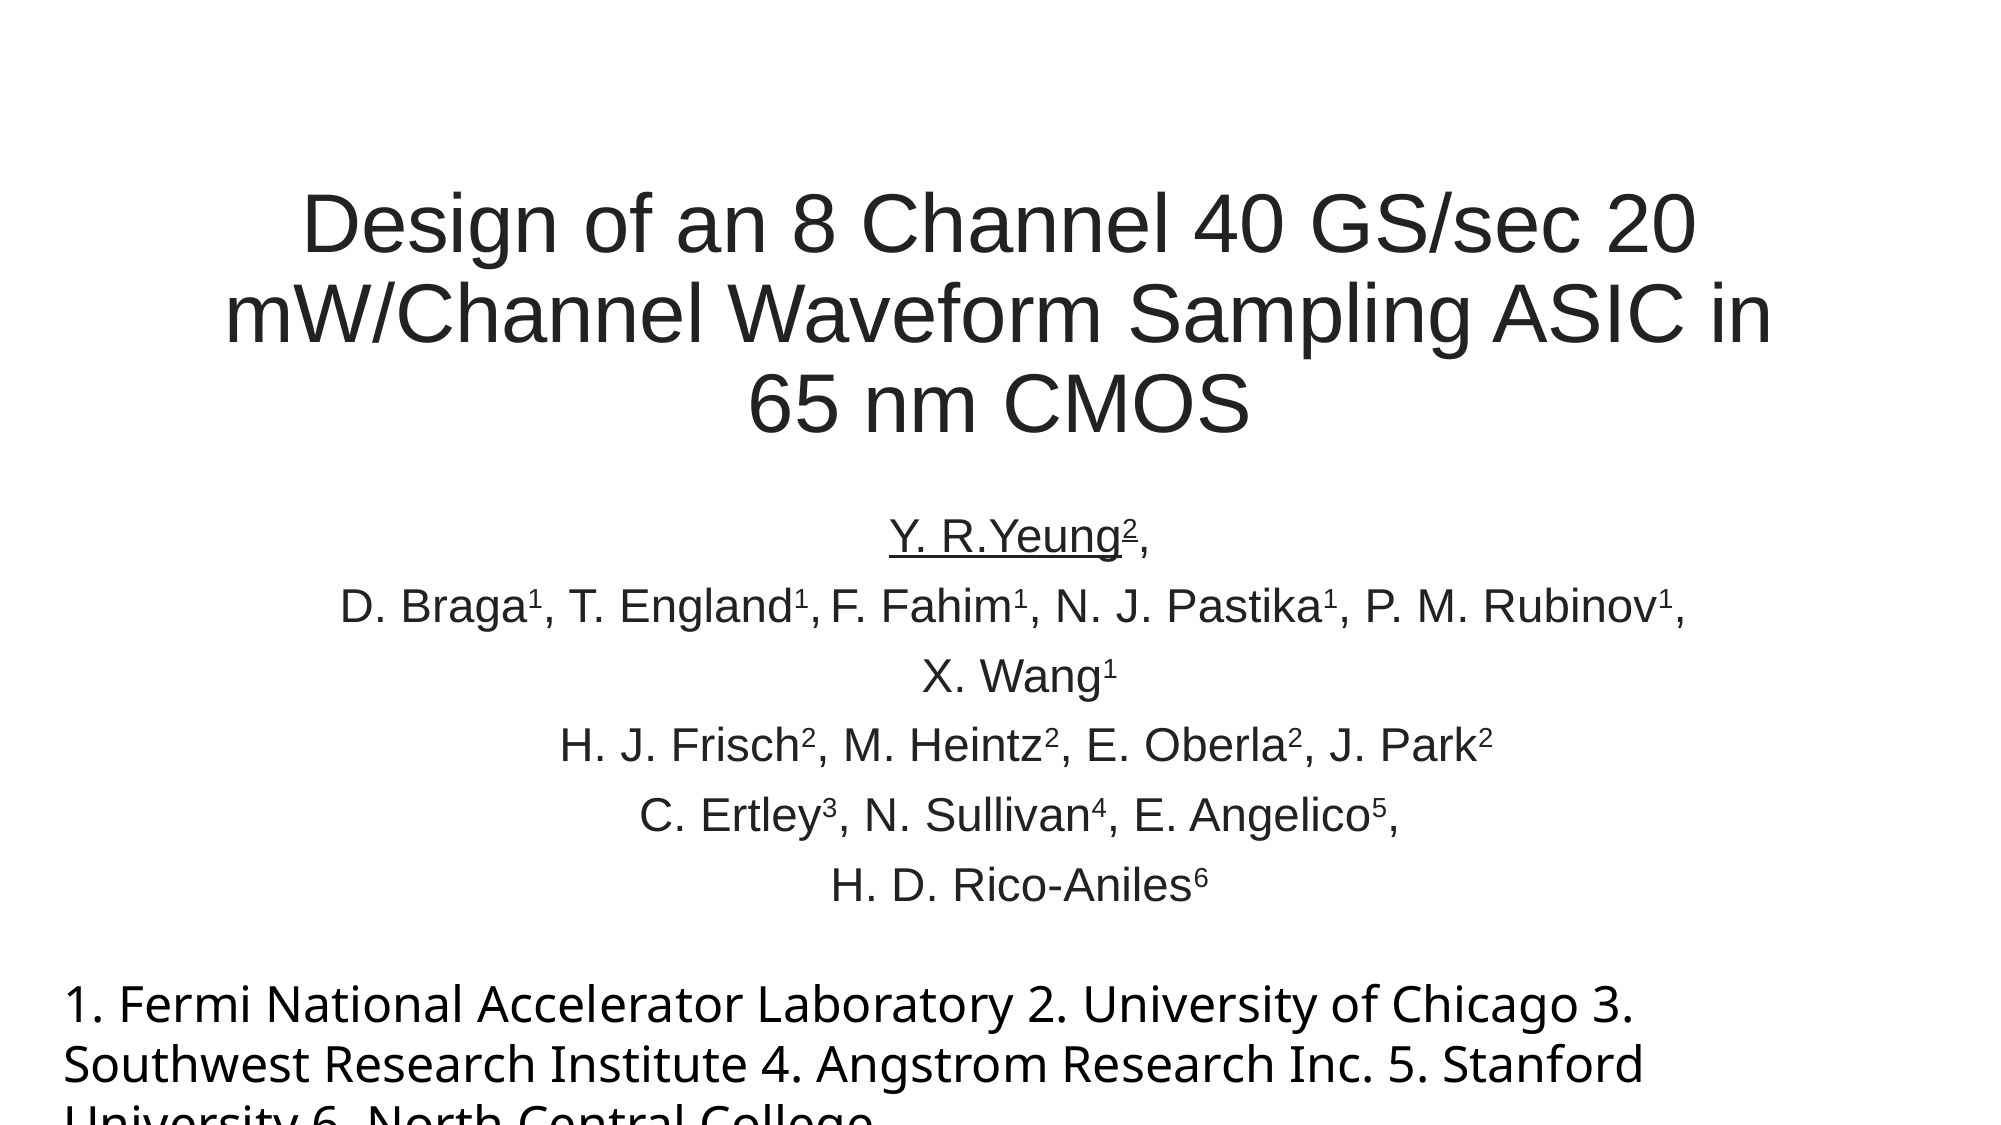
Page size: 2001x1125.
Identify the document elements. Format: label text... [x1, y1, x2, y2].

subtitle Y. R.Yeung2, D. Braga1, T. England1, F. Fahim1, N. J. Pastika1, P. M. Rubinov1, X. Wang1 H. J. Frisch2, M. Heintz2, E. Oberla2, J. Park2 C. Ertley3, N. Sullivan4, E. Angelico5, H. D. Rico-Aniles6 [199, 503, 1841, 920]
title Design of an 8 Channel 40 GS/sec 20 mW/Channel Waveform Sampling ASIC in 65 nm CMOS [179, 66, 1821, 459]
text_box 1. Fermi National Accelerator Laboratory 2. University of Chicago 3. Southwest Research Institute 4. Angstrom Research Inc. 5. Stanford University 6. North Central College [48, 964, 1786, 1125]
